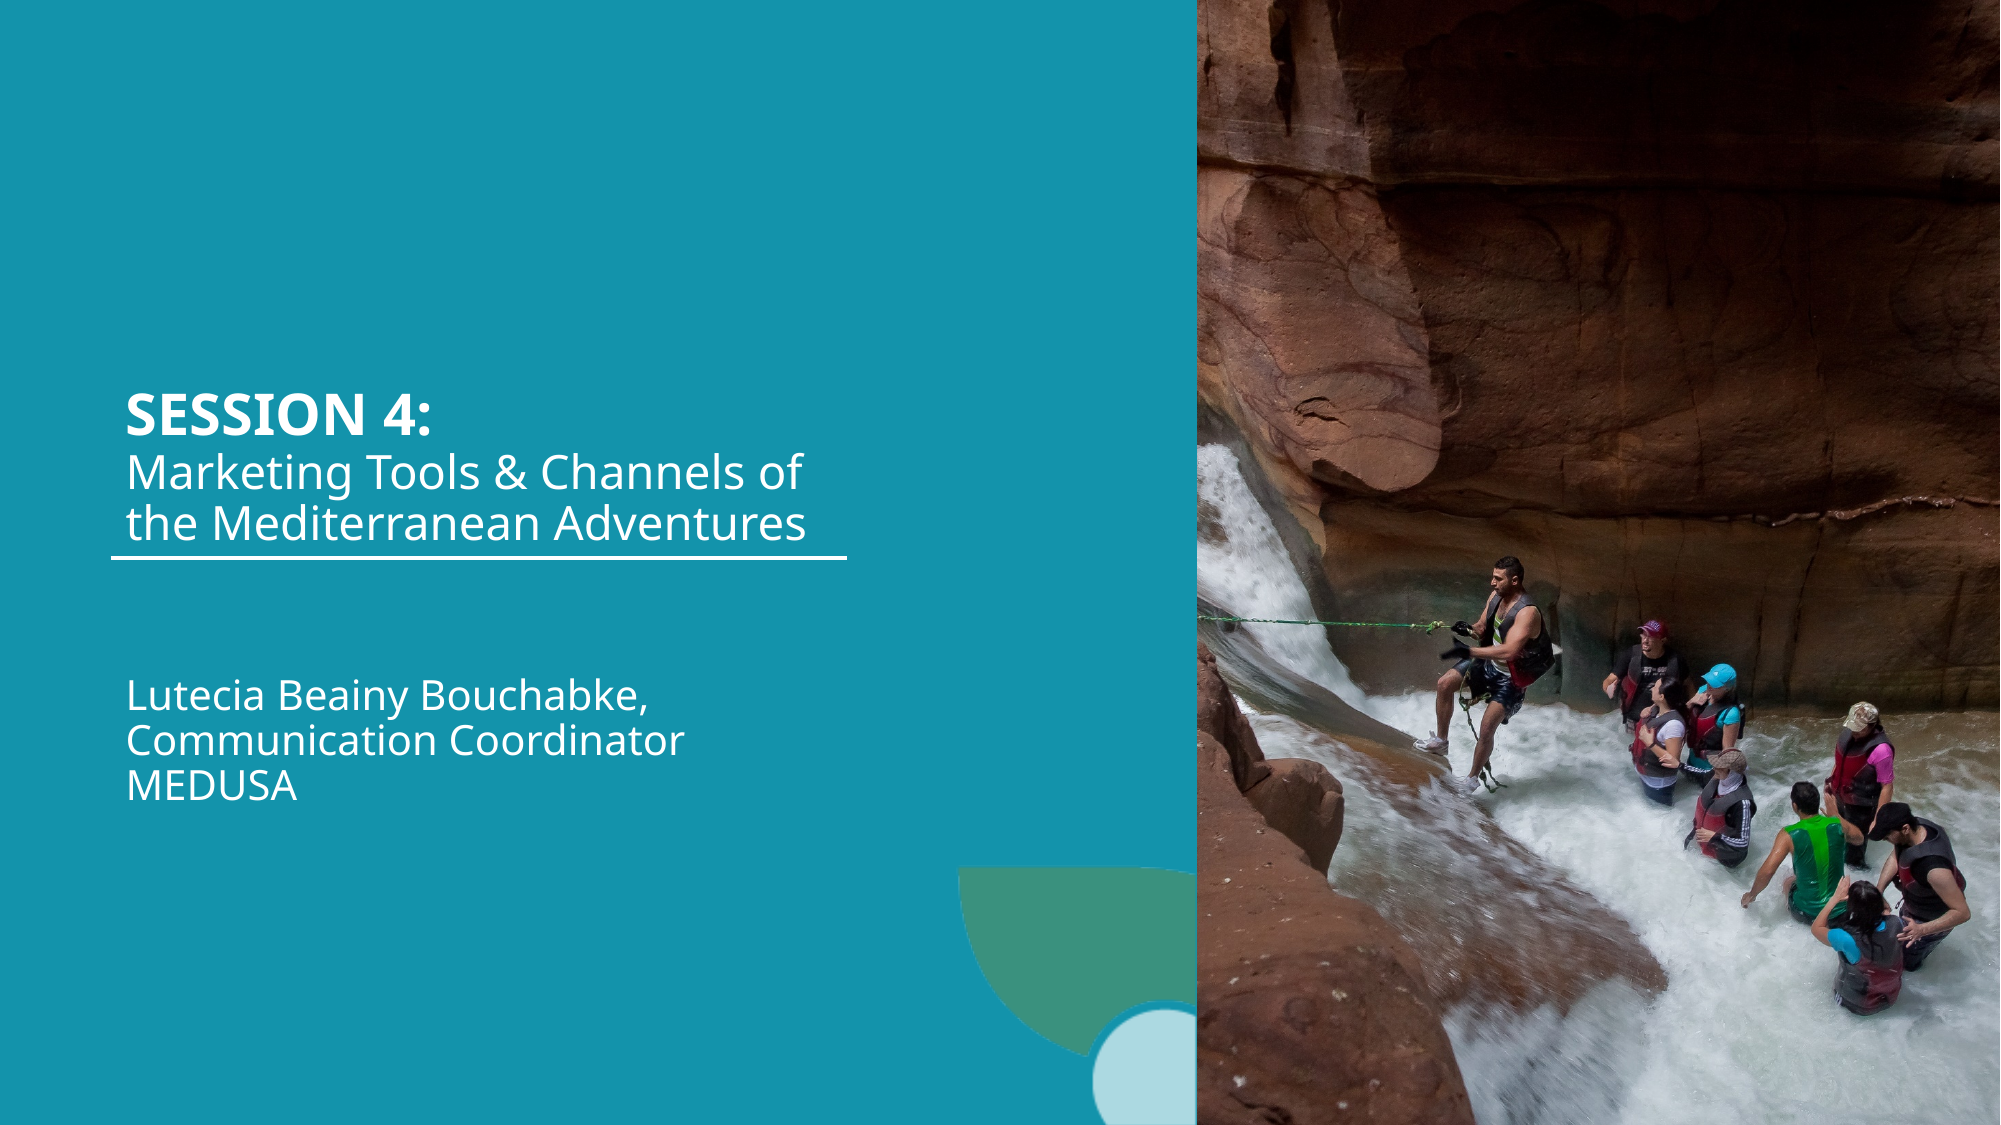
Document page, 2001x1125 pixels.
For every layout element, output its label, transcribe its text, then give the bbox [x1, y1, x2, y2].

picture [949, 0, 2000, 1125]
title SESSION 4: Marketing Tools & Channels of the Mediterranean Adventures [110, 343, 865, 558]
subtitle Lutecia Beainy Bouchabke, Communication Coordinator MEDUSA [110, 573, 835, 846]
